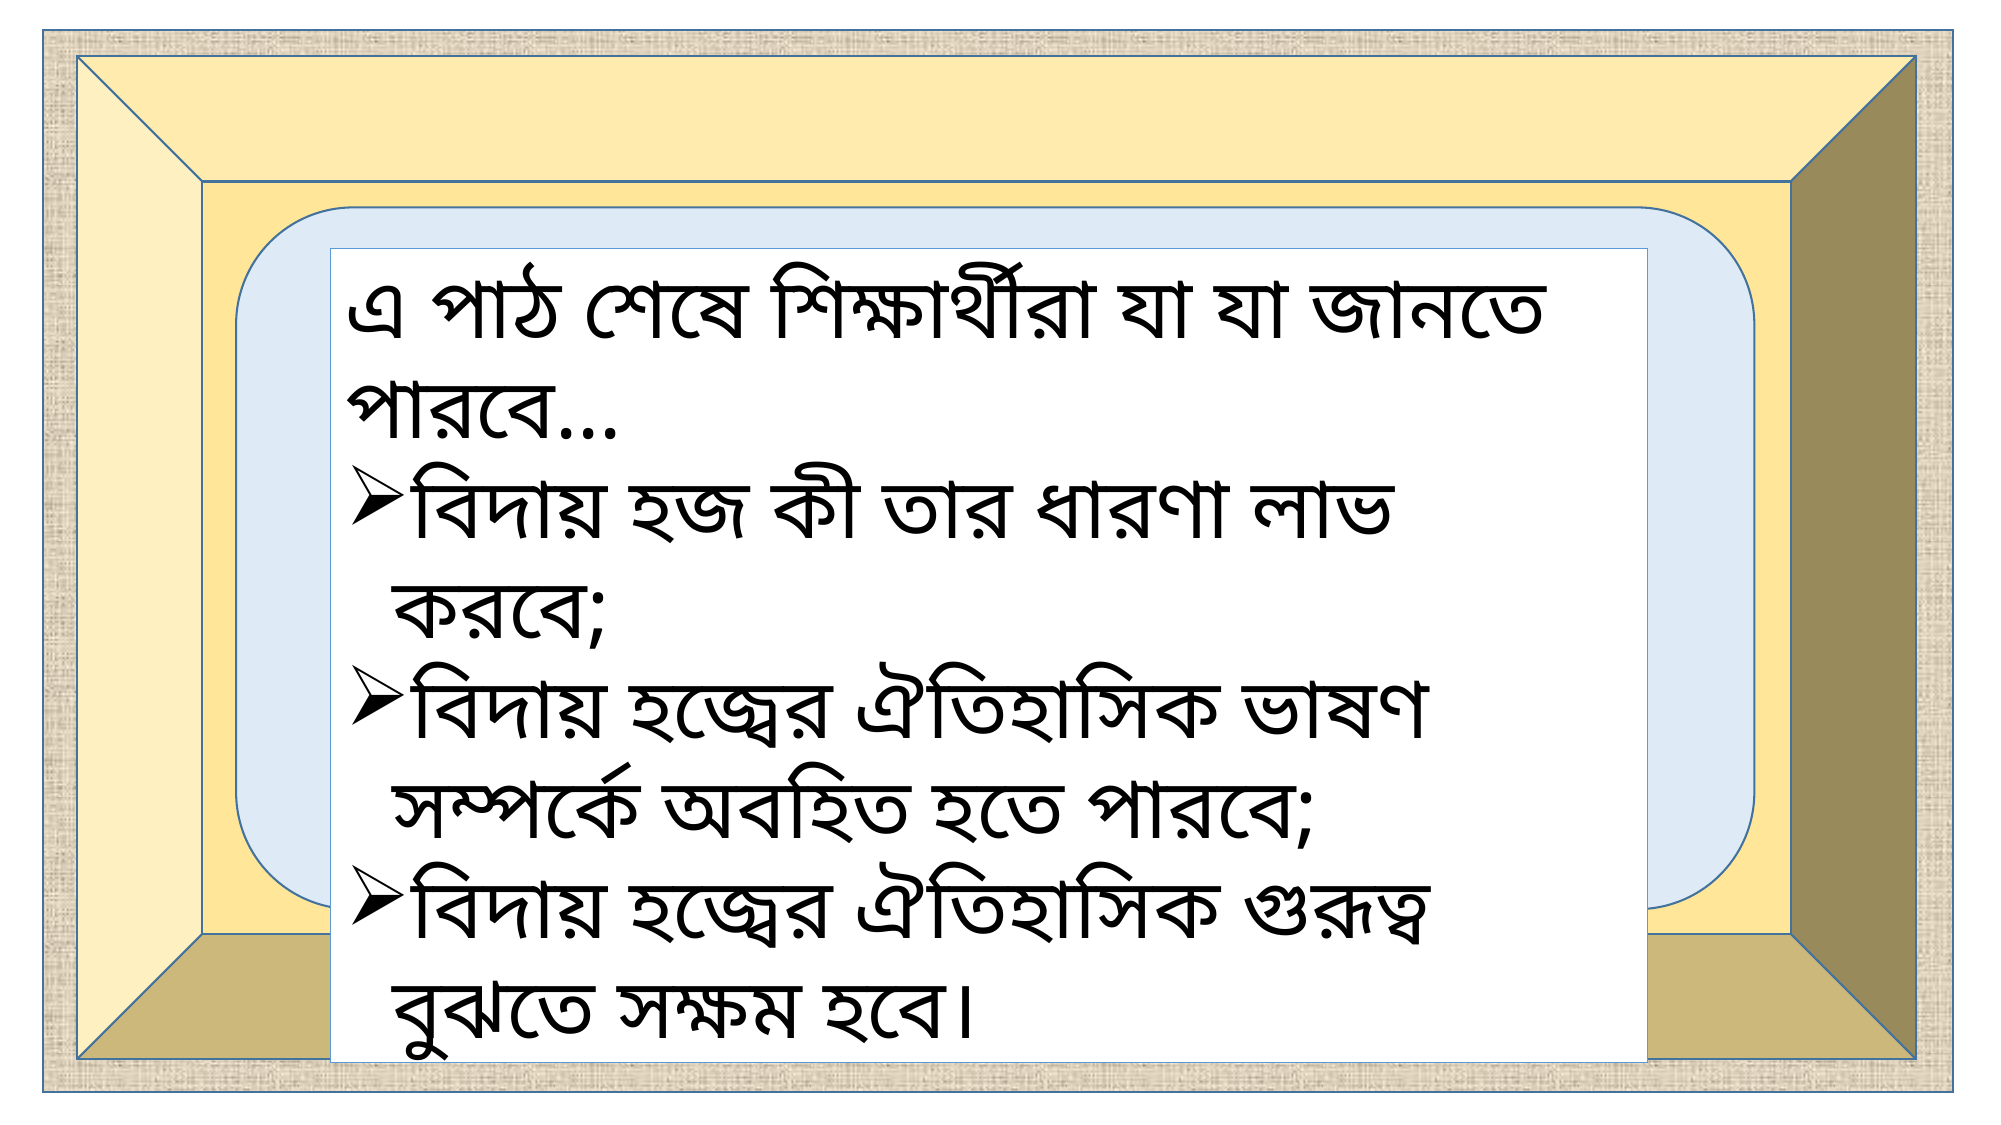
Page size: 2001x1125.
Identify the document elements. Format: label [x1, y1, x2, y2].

text_box [43, 29, 1953, 1092]
